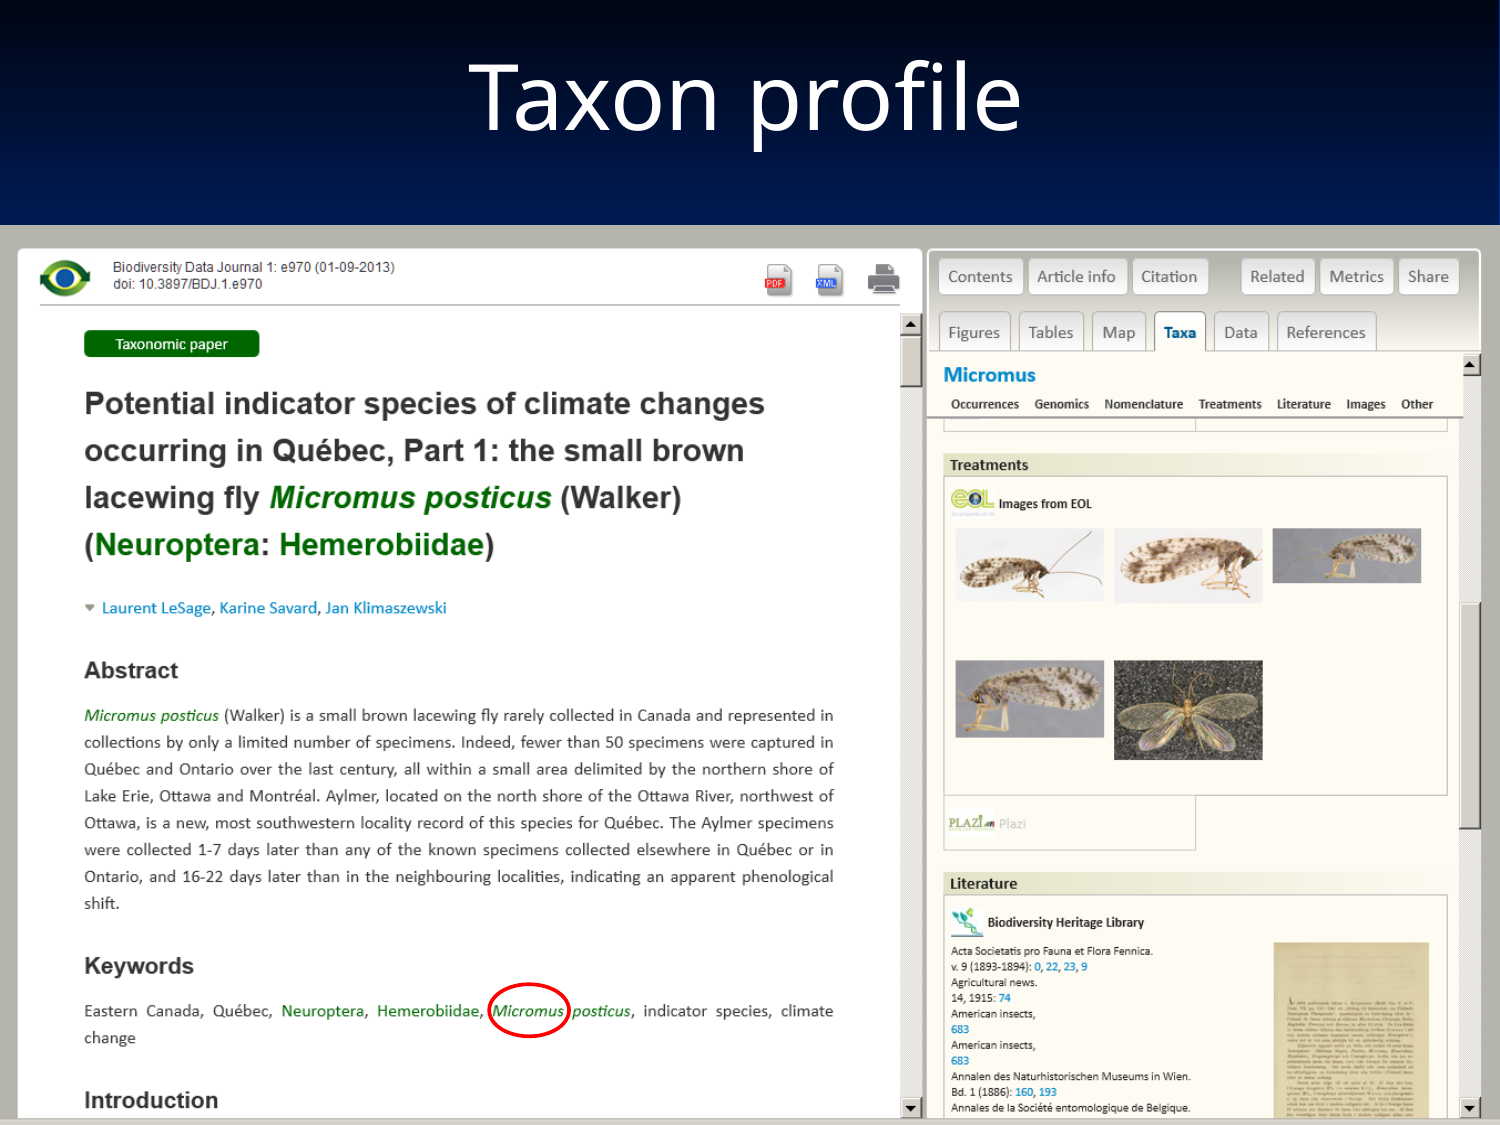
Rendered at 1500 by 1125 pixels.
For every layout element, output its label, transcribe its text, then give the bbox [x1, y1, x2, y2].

picture [0, 225, 1500, 1125]
title Taxon profile [71, 0, 1422, 188]
